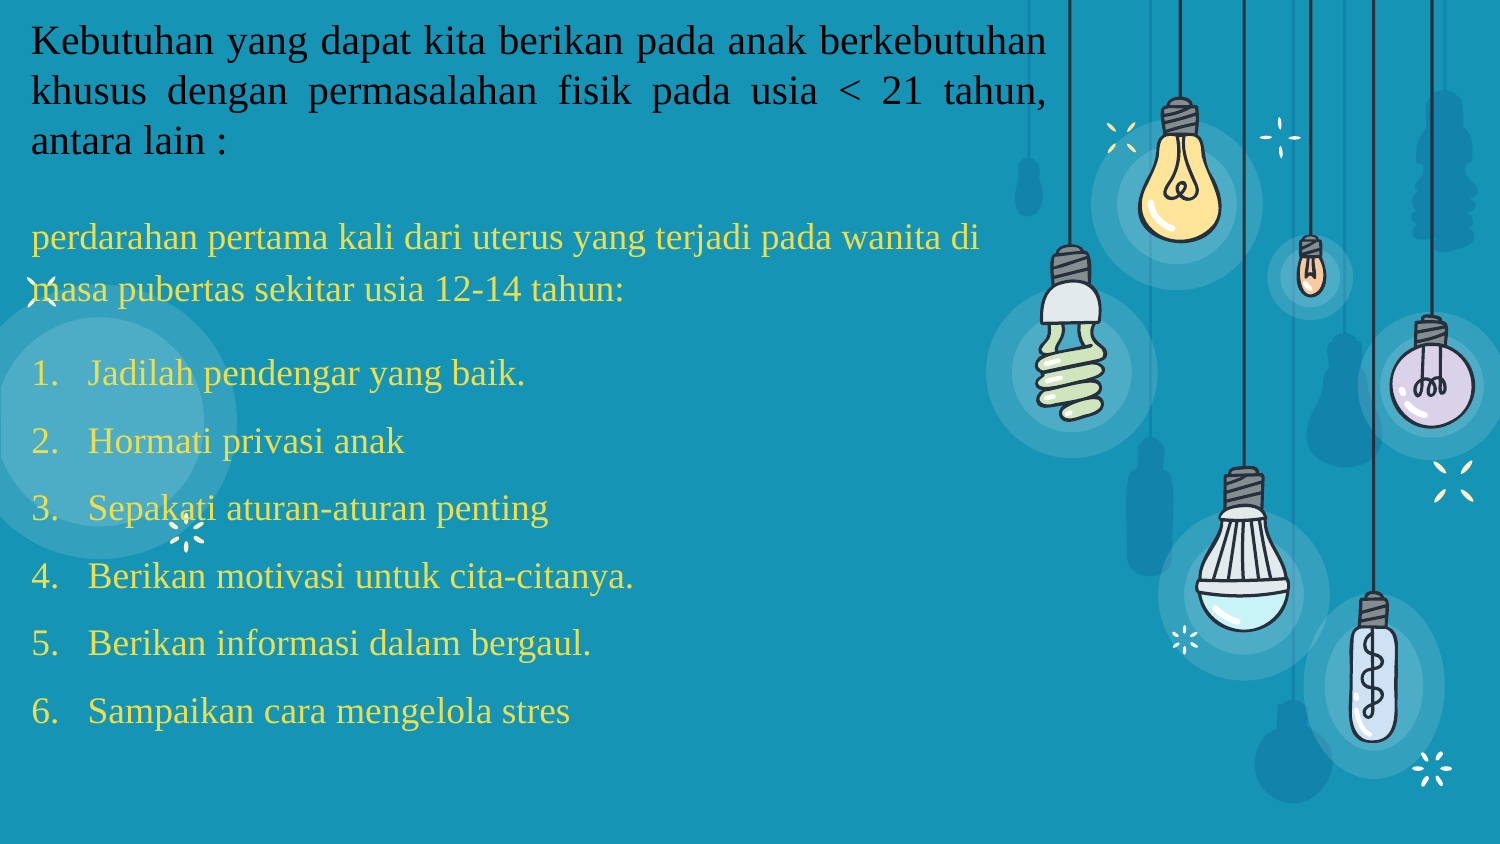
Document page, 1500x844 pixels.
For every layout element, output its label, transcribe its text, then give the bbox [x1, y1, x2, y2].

text_box Kebutuhan yang dapat kita berikan pada anak berkebutuhan khusus dengan permasalahan fisik pada usia < 21 tahun, antara lain : [0, 5, 1063, 171]
subtitle perdarahan pertama kali dari uterus yang terjadi pada wanita di masa pubertas sekitar usia 12-14 tahun: Jadilah pendengar yang baik. Hormati privasi anak Sepakati aturan-aturan penting Berikan motivasi untuk cita-citanya. Berikan informasi dalam bergaul. Sampaikan cara mengelola stres [31, 205, 1047, 839]
